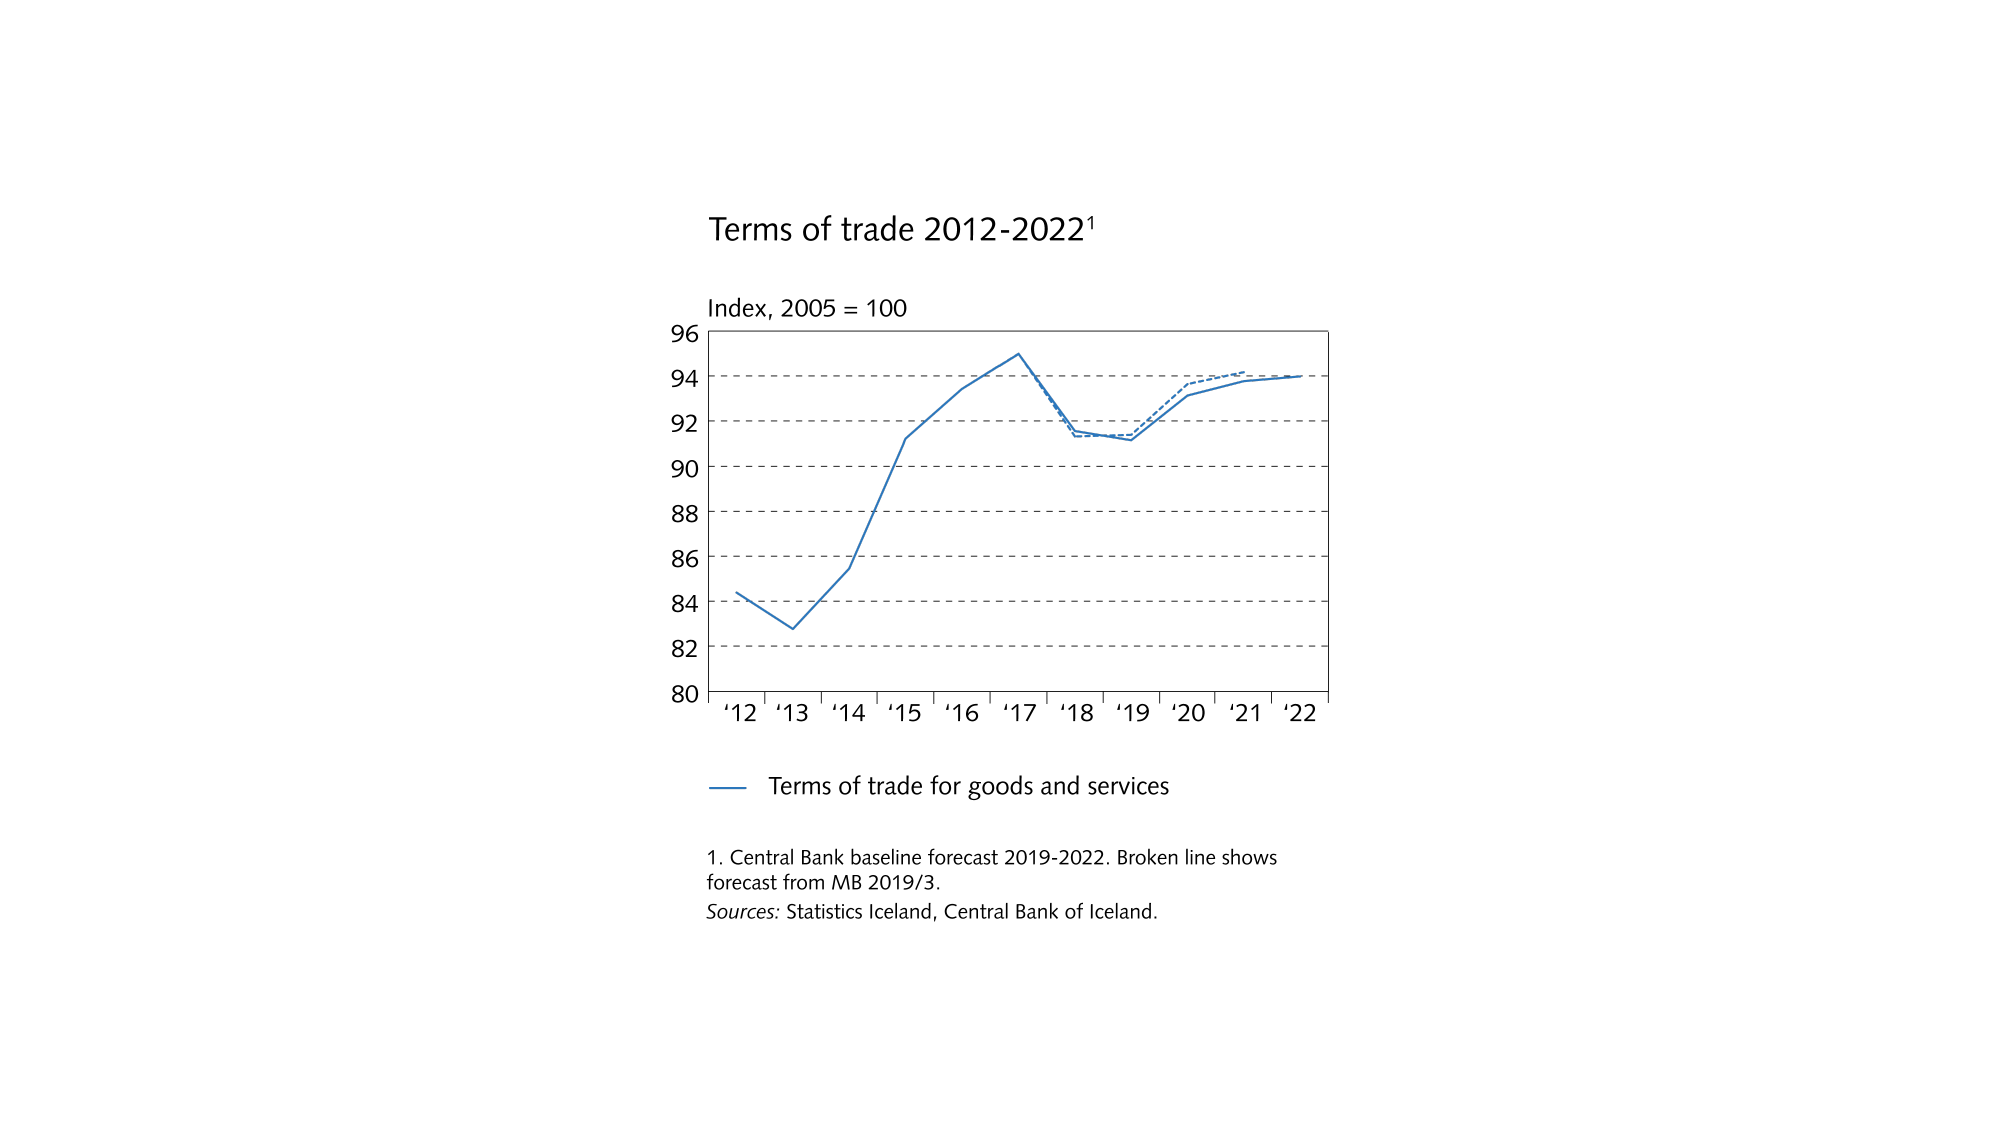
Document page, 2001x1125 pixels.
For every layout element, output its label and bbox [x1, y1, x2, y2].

picture [670, 201, 1329, 924]
